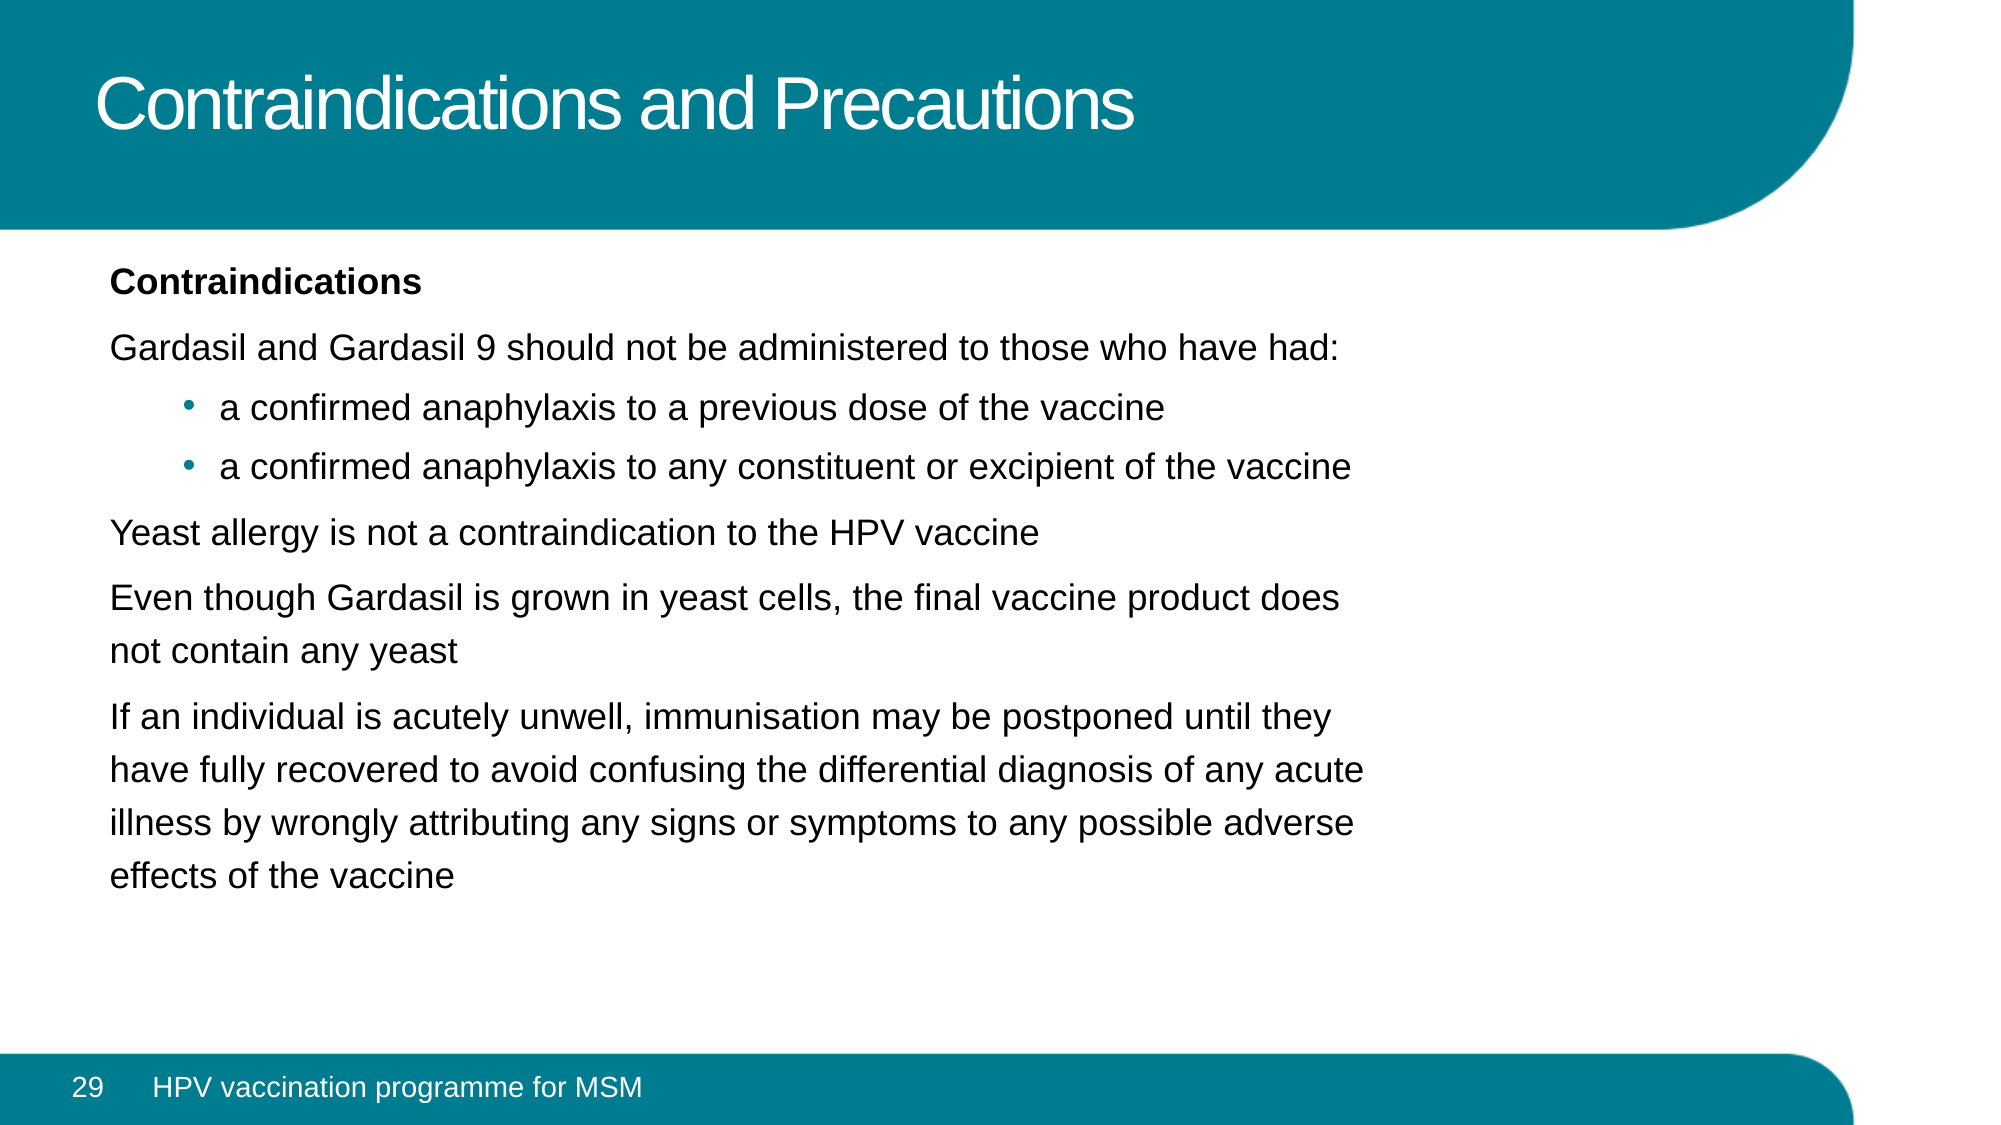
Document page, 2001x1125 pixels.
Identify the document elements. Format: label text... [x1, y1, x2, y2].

list Contraindications Gardasil and Gardasil 9 should not be administered to those who have had: a confirmed anaphylaxis to a previous dose of the vaccine a confirmed anaphylaxis to any constituent or excipient of the vaccine Yeast allergy is not a contraindication to the HPV vaccine Even though Gardasil is grown in yeast cells, the final vaccine product does not contain any yeast If an individual is acutely unwell, immunisation may be postponed until they have fully recovered to avoid confusing the differential diagnosis of any acute illness by wrongly attributing any signs or symptoms to any possible adverse effects of the vaccine [94, 211, 1390, 968]
footer HPV vaccination programme for MSM [137, 1056, 1780, 1116]
slide_number 29 [21, 1056, 120, 1117]
text_box Contraindications and Precautions [94, 55, 1412, 162]
